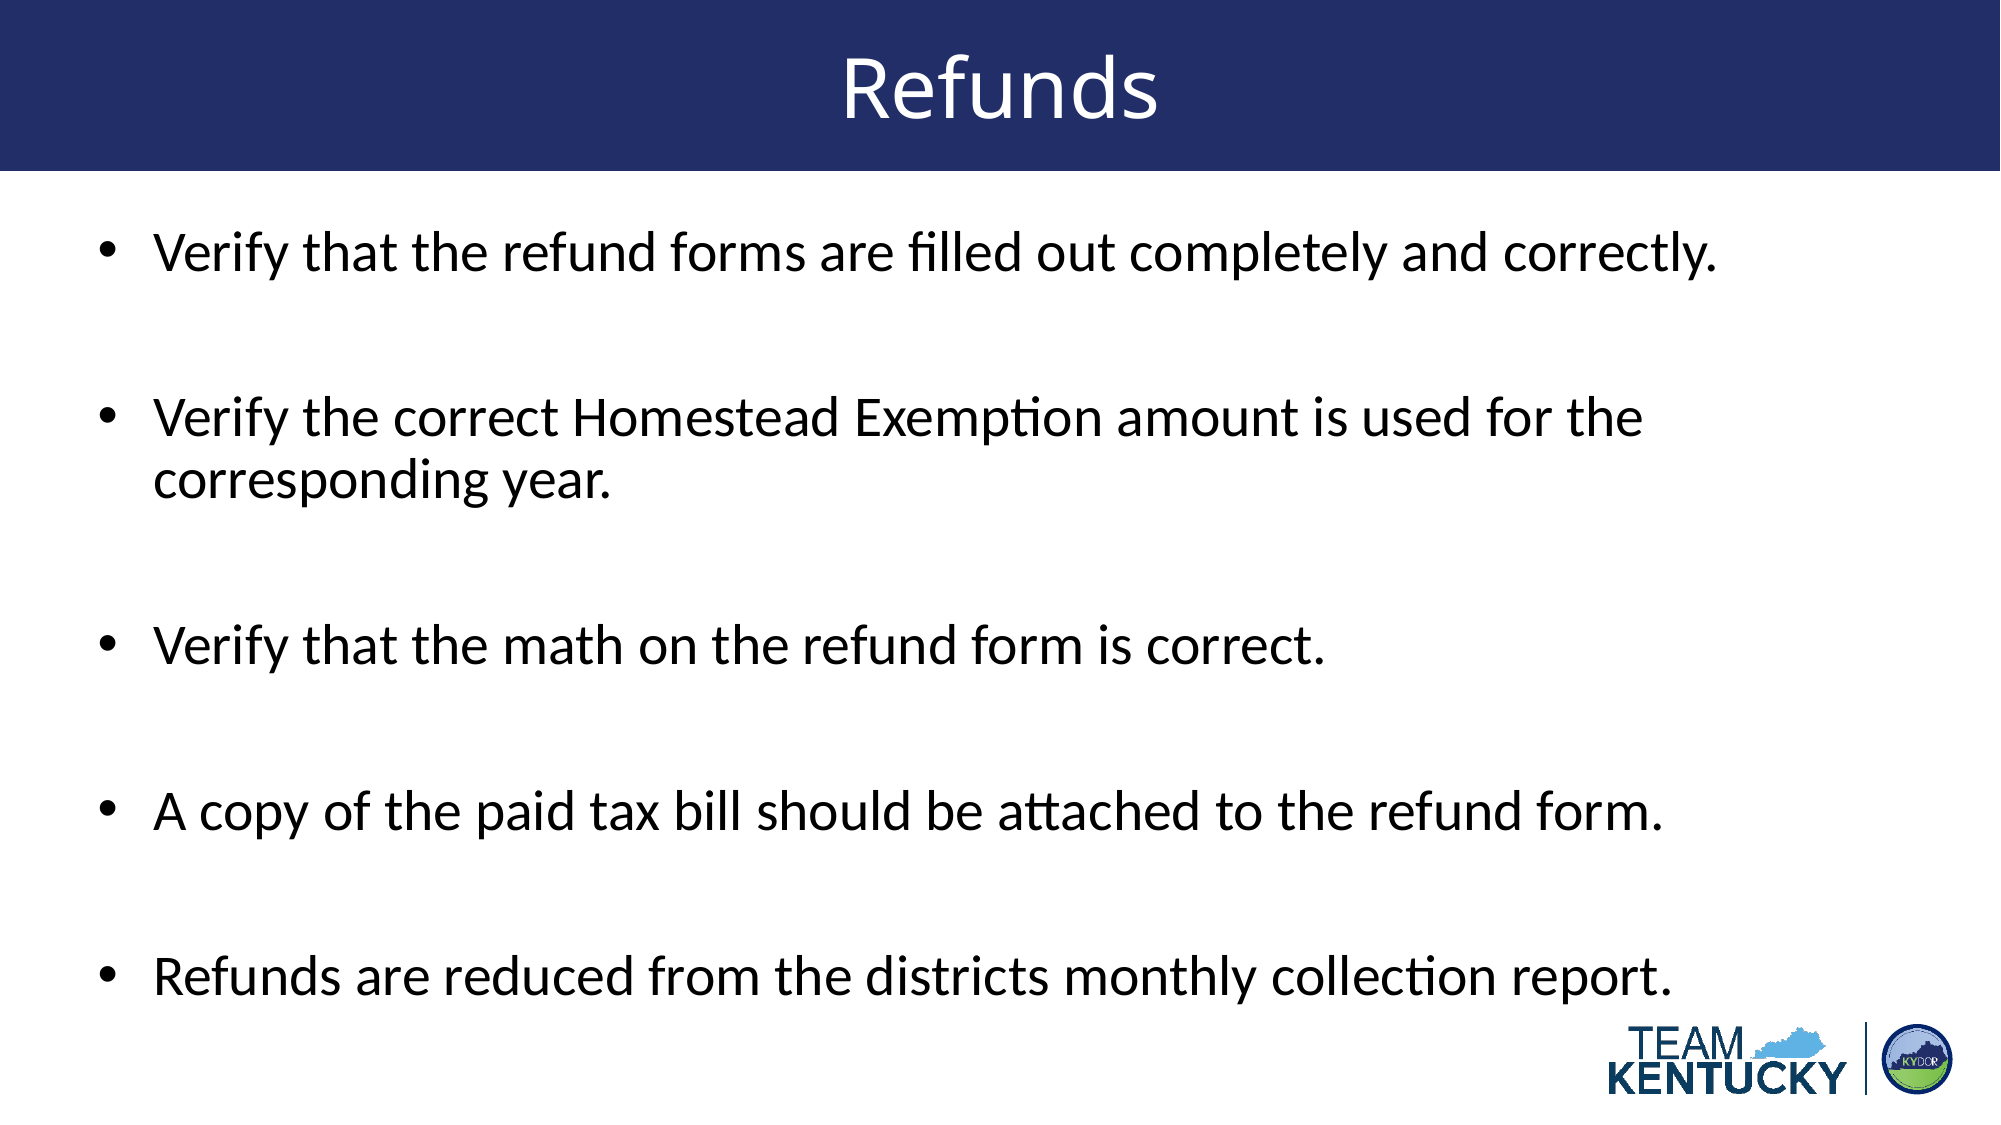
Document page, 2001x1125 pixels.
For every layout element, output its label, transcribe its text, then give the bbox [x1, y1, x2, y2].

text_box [1609, 1020, 1952, 1096]
list Verify that the refund forms are filled out completely and correctly. Verify the correct Homestead Exemption amount is used for the corresponding year. Verify that the math on the refund form is correct. A copy of the paid tax bill should be attached to the refund form. Refunds are reduced from the districts monthly collection report. [82, 213, 1918, 1017]
text_box Refunds [0, 0, 2000, 172]
